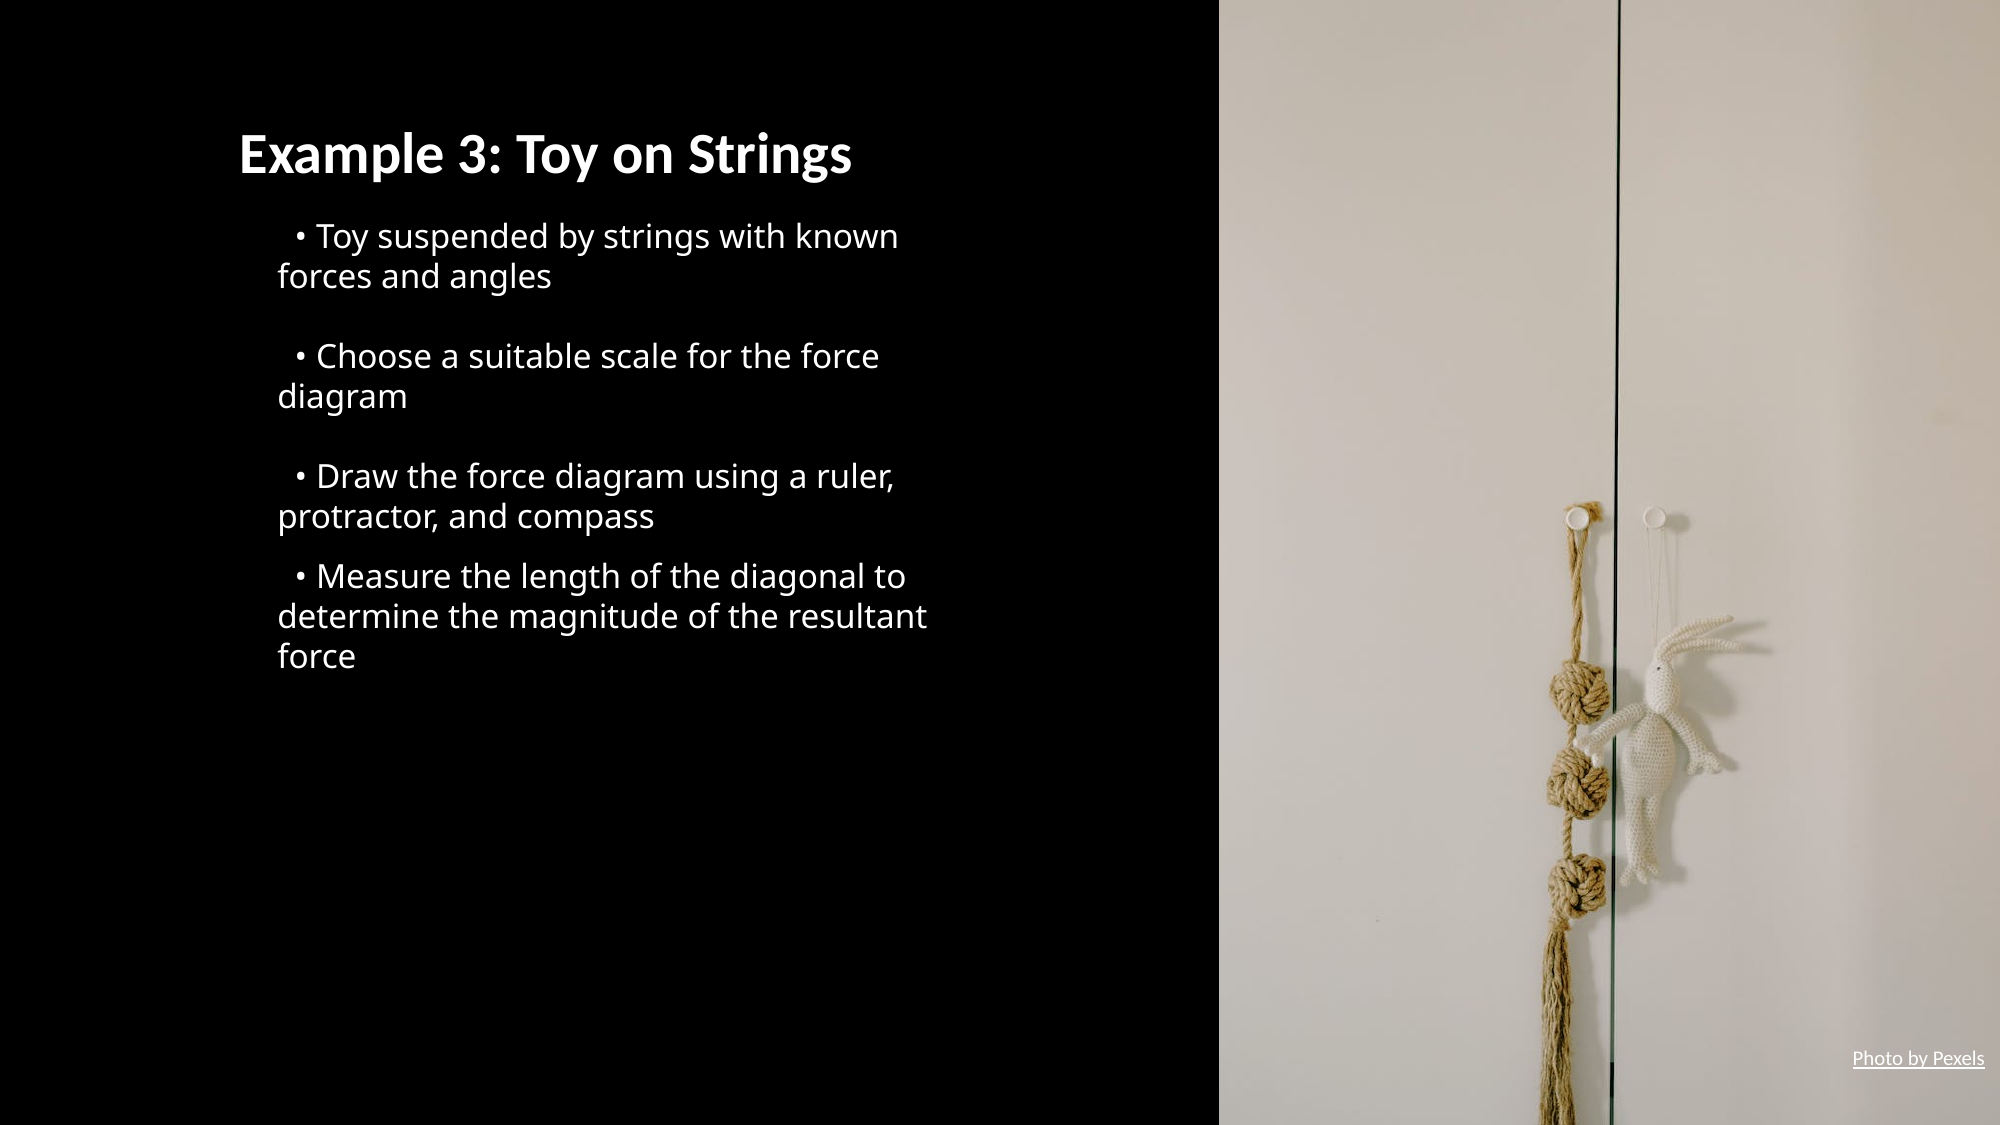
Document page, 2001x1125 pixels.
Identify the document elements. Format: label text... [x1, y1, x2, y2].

text_box • Draw the force diagram using a ruler, protractor, and compass [262, 457, 1013, 533]
text_box • Toy suspended by strings with known forces and angles [262, 217, 1013, 293]
picture [1219, 0, 2000, 1125]
text_box Example 3: Toy on Strings [225, 112, 1219, 188]
text_box • Choose a suitable scale for the force diagram [262, 337, 1013, 413]
text_box • Measure the length of the diagonal to determine the magnitude of the resultant force [262, 577, 1013, 653]
